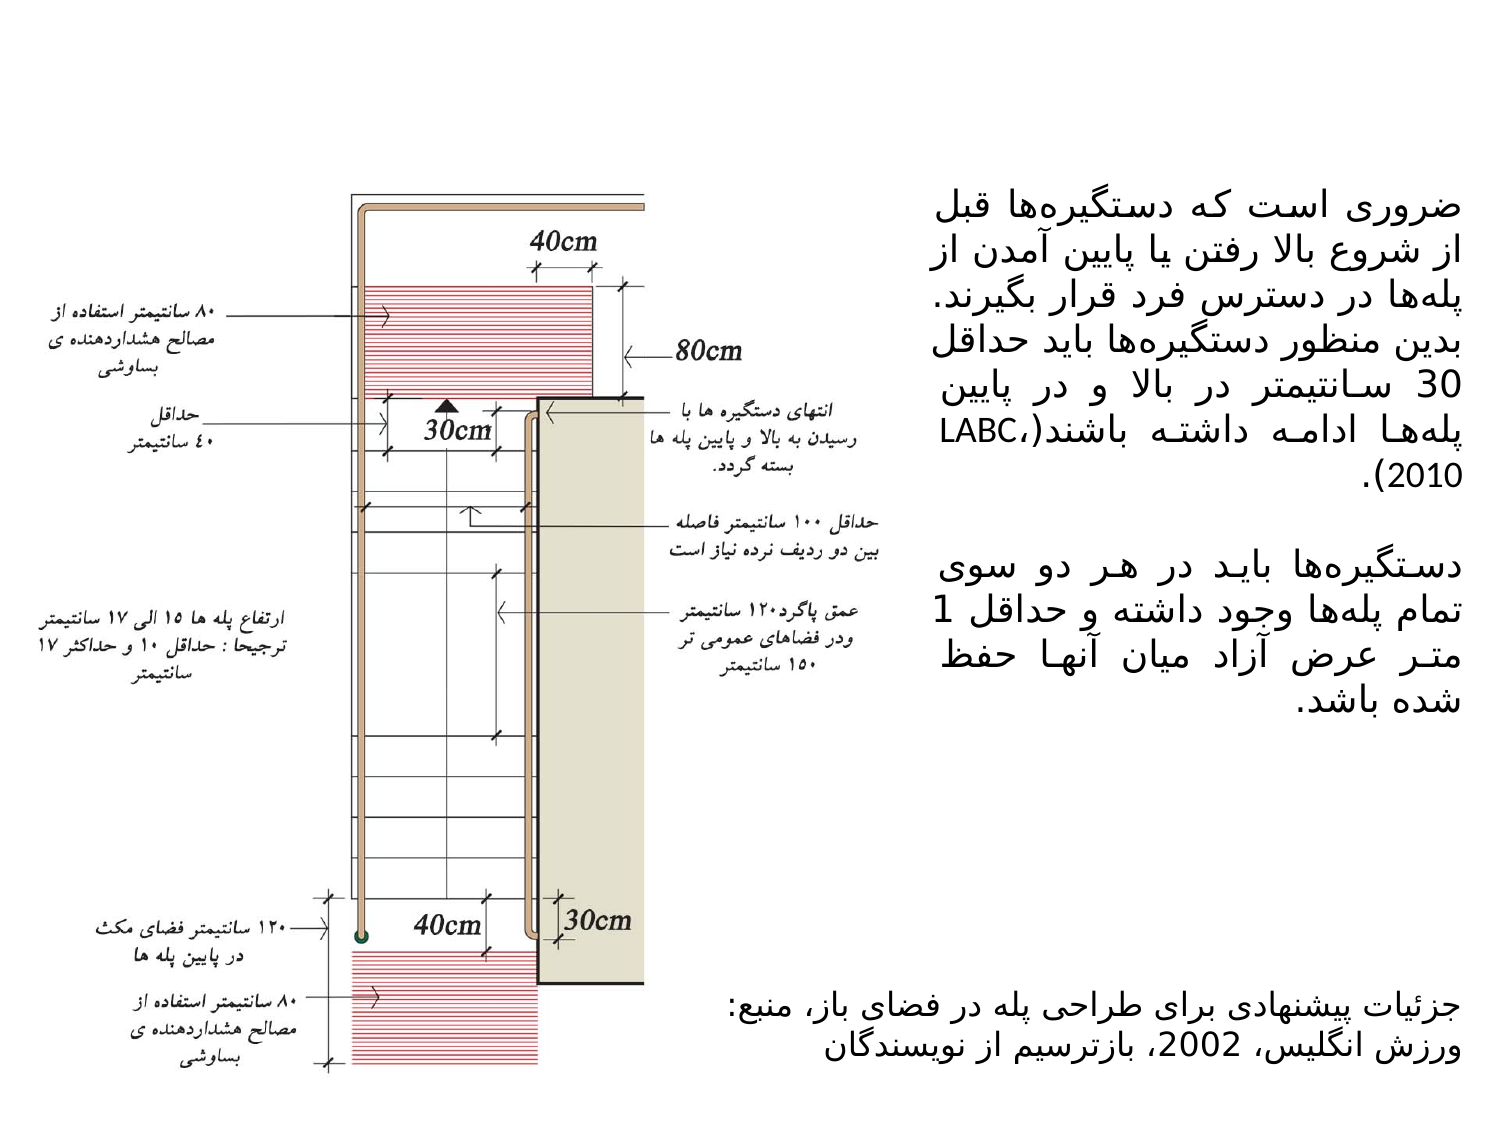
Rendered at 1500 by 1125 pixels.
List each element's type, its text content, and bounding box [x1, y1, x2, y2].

picture [0, 172, 895, 1094]
text_box جزئیات پیشنهادی برای طراحی پله در فضای باز، منبع: ورزش انگلیس، 2002، بازترسیم از نویسندگان [898, 975, 1478, 1071]
text_box ضروری است که دستگیره‌ها قبل از شروع بالا رفتن یا پایین آمدن از پله‌ها در دسترس فرد قرار بگیرند. بدین منظور دستگیره‌ها باید حداقل 30 سانتیمتر در بالا و در پایین پله‌ها ادامه داشته باشند(LABC، 2010). دستگیره‌ها باید در هر دو سوی تمام پله‌ها وجود داشته و حداقل 1 متر عرض آزاد میان آنها حفظ شده باشد. [915, 172, 1478, 773]
